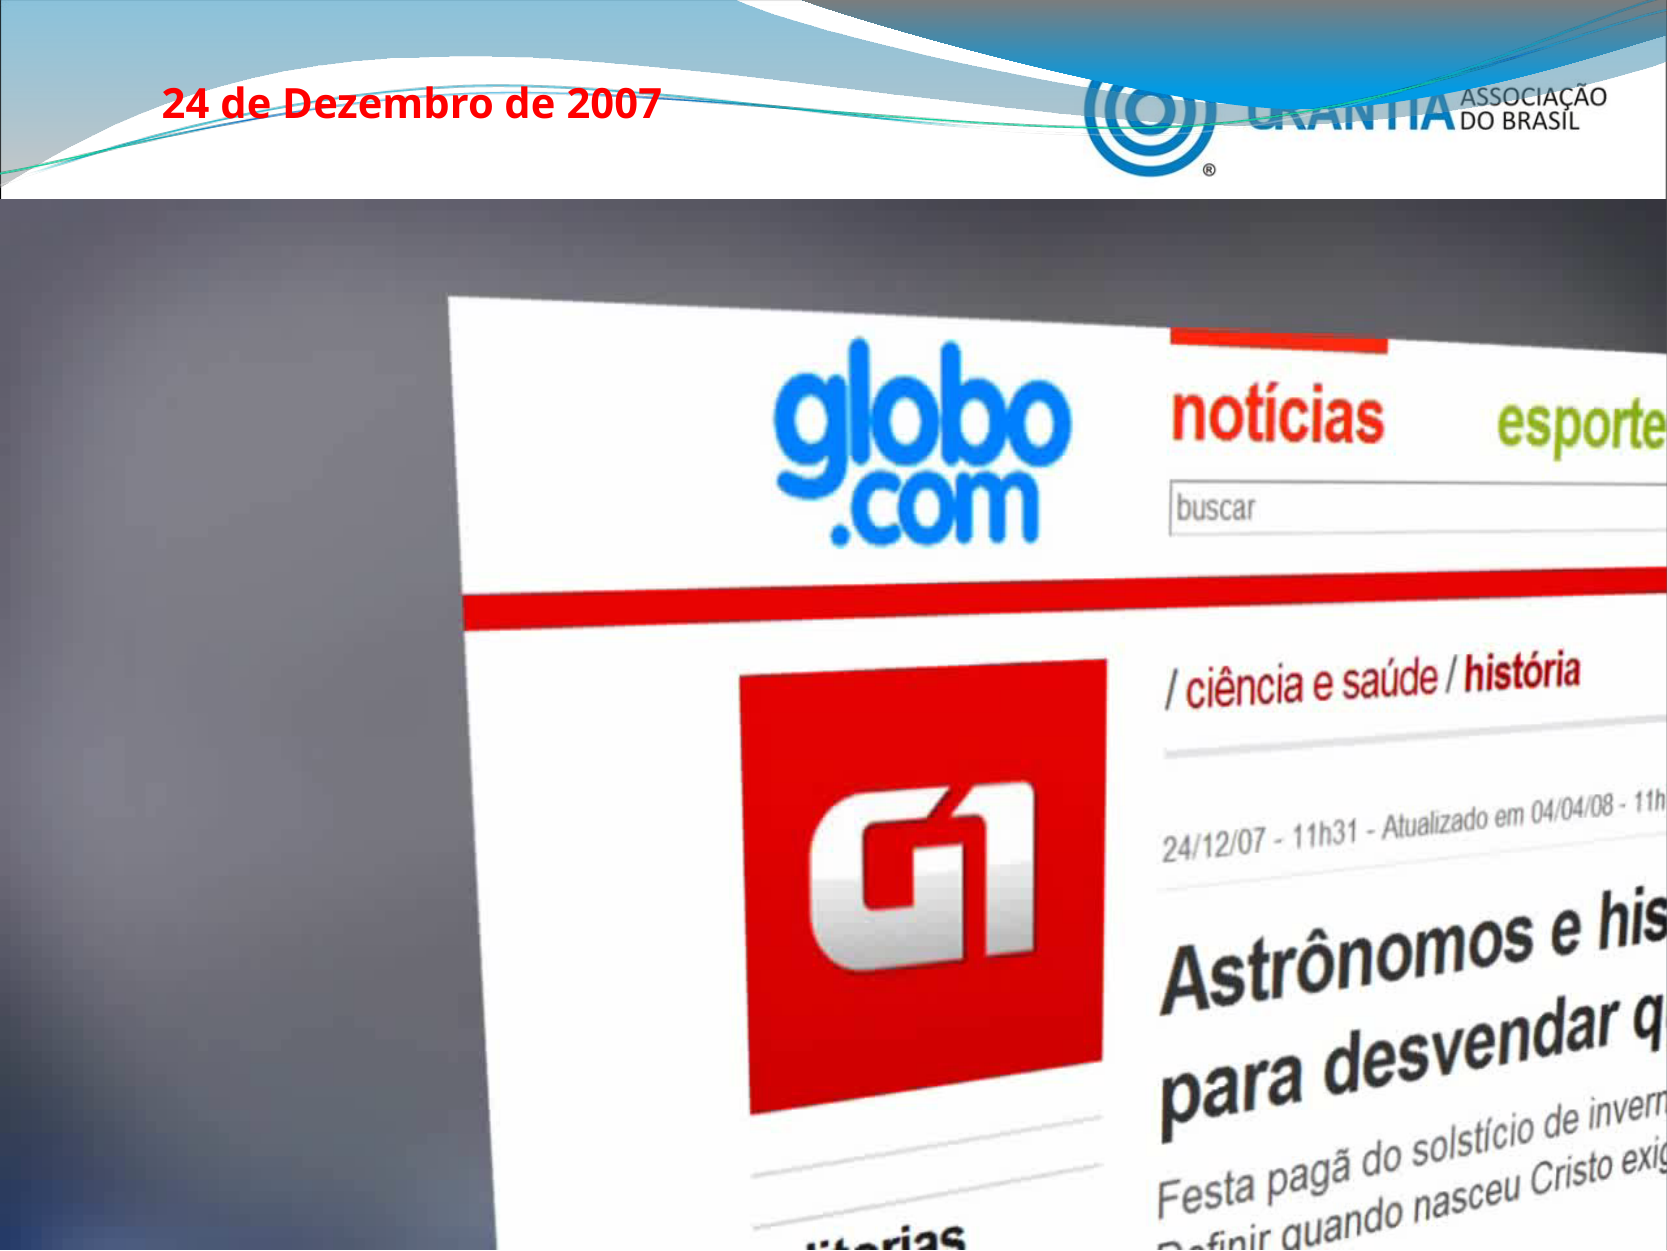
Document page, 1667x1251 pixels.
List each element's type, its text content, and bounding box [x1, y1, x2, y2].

picture [0, 0, 1667, 1250]
text_box 24 de Dezembro de 2007 [101, 69, 724, 136]
